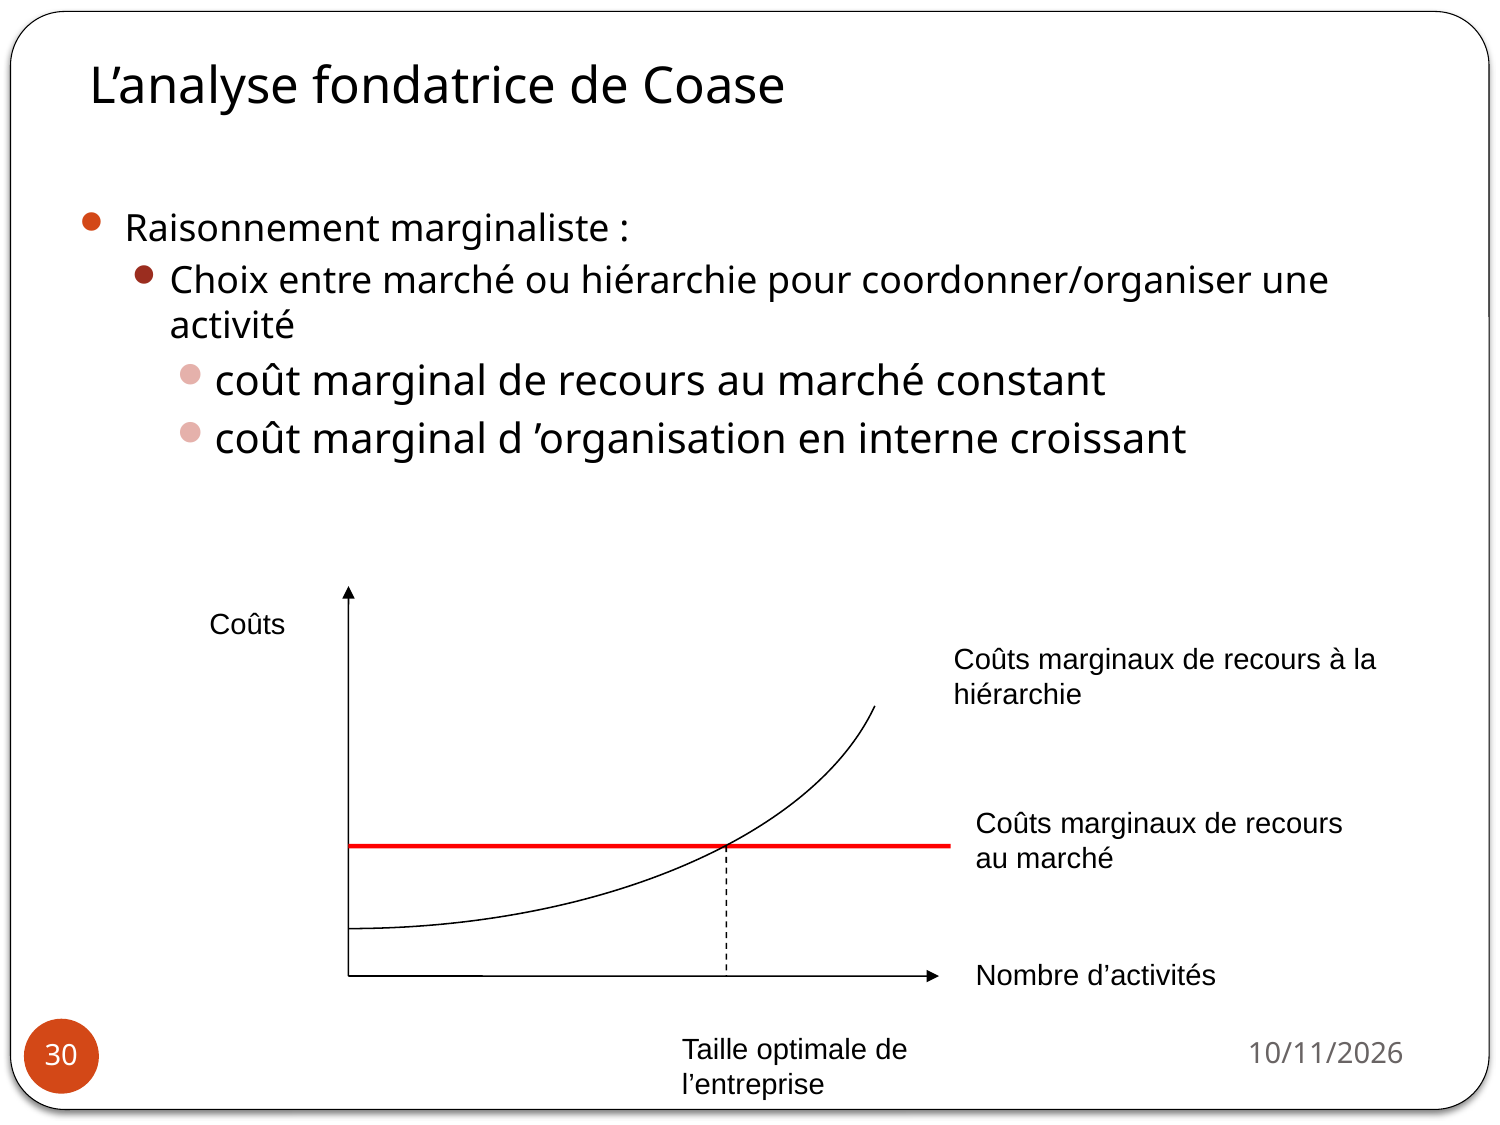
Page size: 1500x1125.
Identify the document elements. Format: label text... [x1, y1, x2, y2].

title L’analyse fondatrice de Coase [75, 45, 1300, 129]
slide_number 30 [23, 1018, 99, 1094]
text_box Nombre d’activités [960, 949, 1386, 999]
list Raisonnement marginaliste : Choix entre marché ou hiérarchie pour coordonner/organiser une activité coût marginal de recours au marché constant coût marginal d ’organisation en interne croissant [64, 196, 1415, 572]
text_box Taille optimale de l’entreprise [667, 1023, 1034, 1108]
text_box [348, 633, 875, 929]
text_box [348, 969, 940, 983]
text_box [343, 586, 354, 597]
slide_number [1012, 1015, 1419, 1094]
text_box Coûts marginaux de recours à la hiérarchie [938, 633, 1424, 718]
text_box Coûts [194, 597, 396, 648]
text_box Coûts marginaux de recours au marché [960, 796, 1398, 882]
